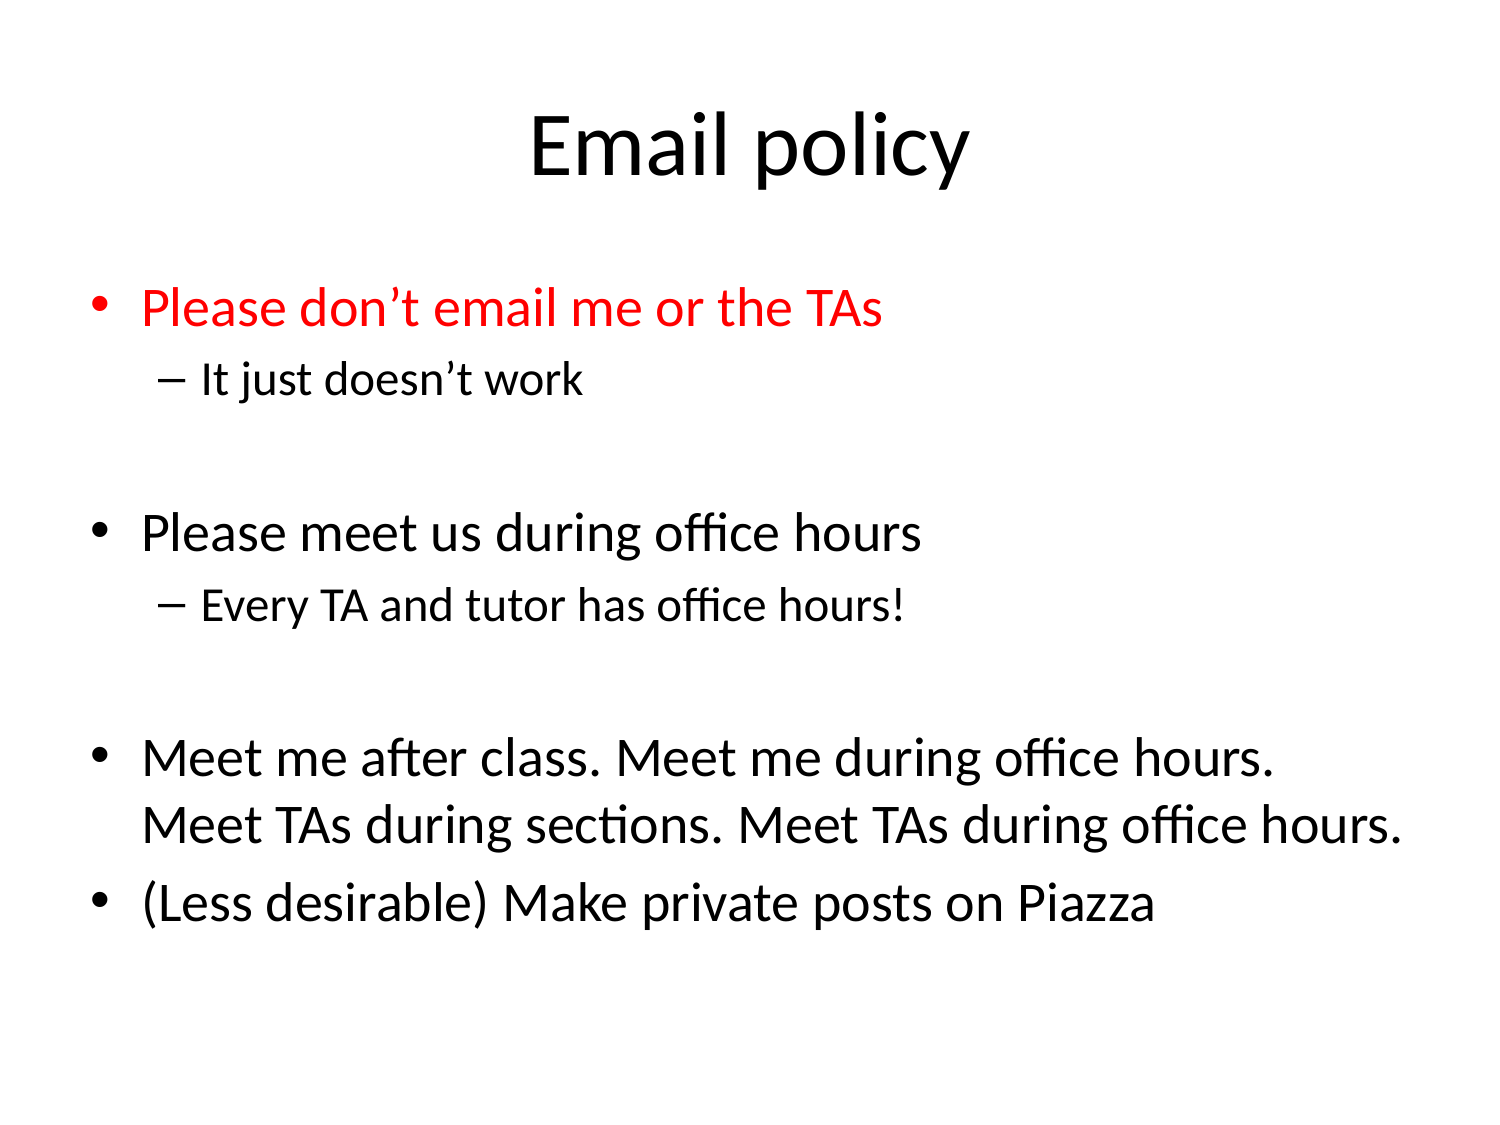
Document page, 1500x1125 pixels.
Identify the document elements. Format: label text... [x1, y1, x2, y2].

list Please don’t email me or the TAs It just doesn’t work Please meet us during office hours Every TA and tutor has office hours! Meet me after class. Meet me during office hours. Meet TAs during sections. Meet TAs during office hours. (Less desirable) Make private posts on Piazza [75, 262, 1425, 1005]
title Email policy [75, 45, 1425, 233]
